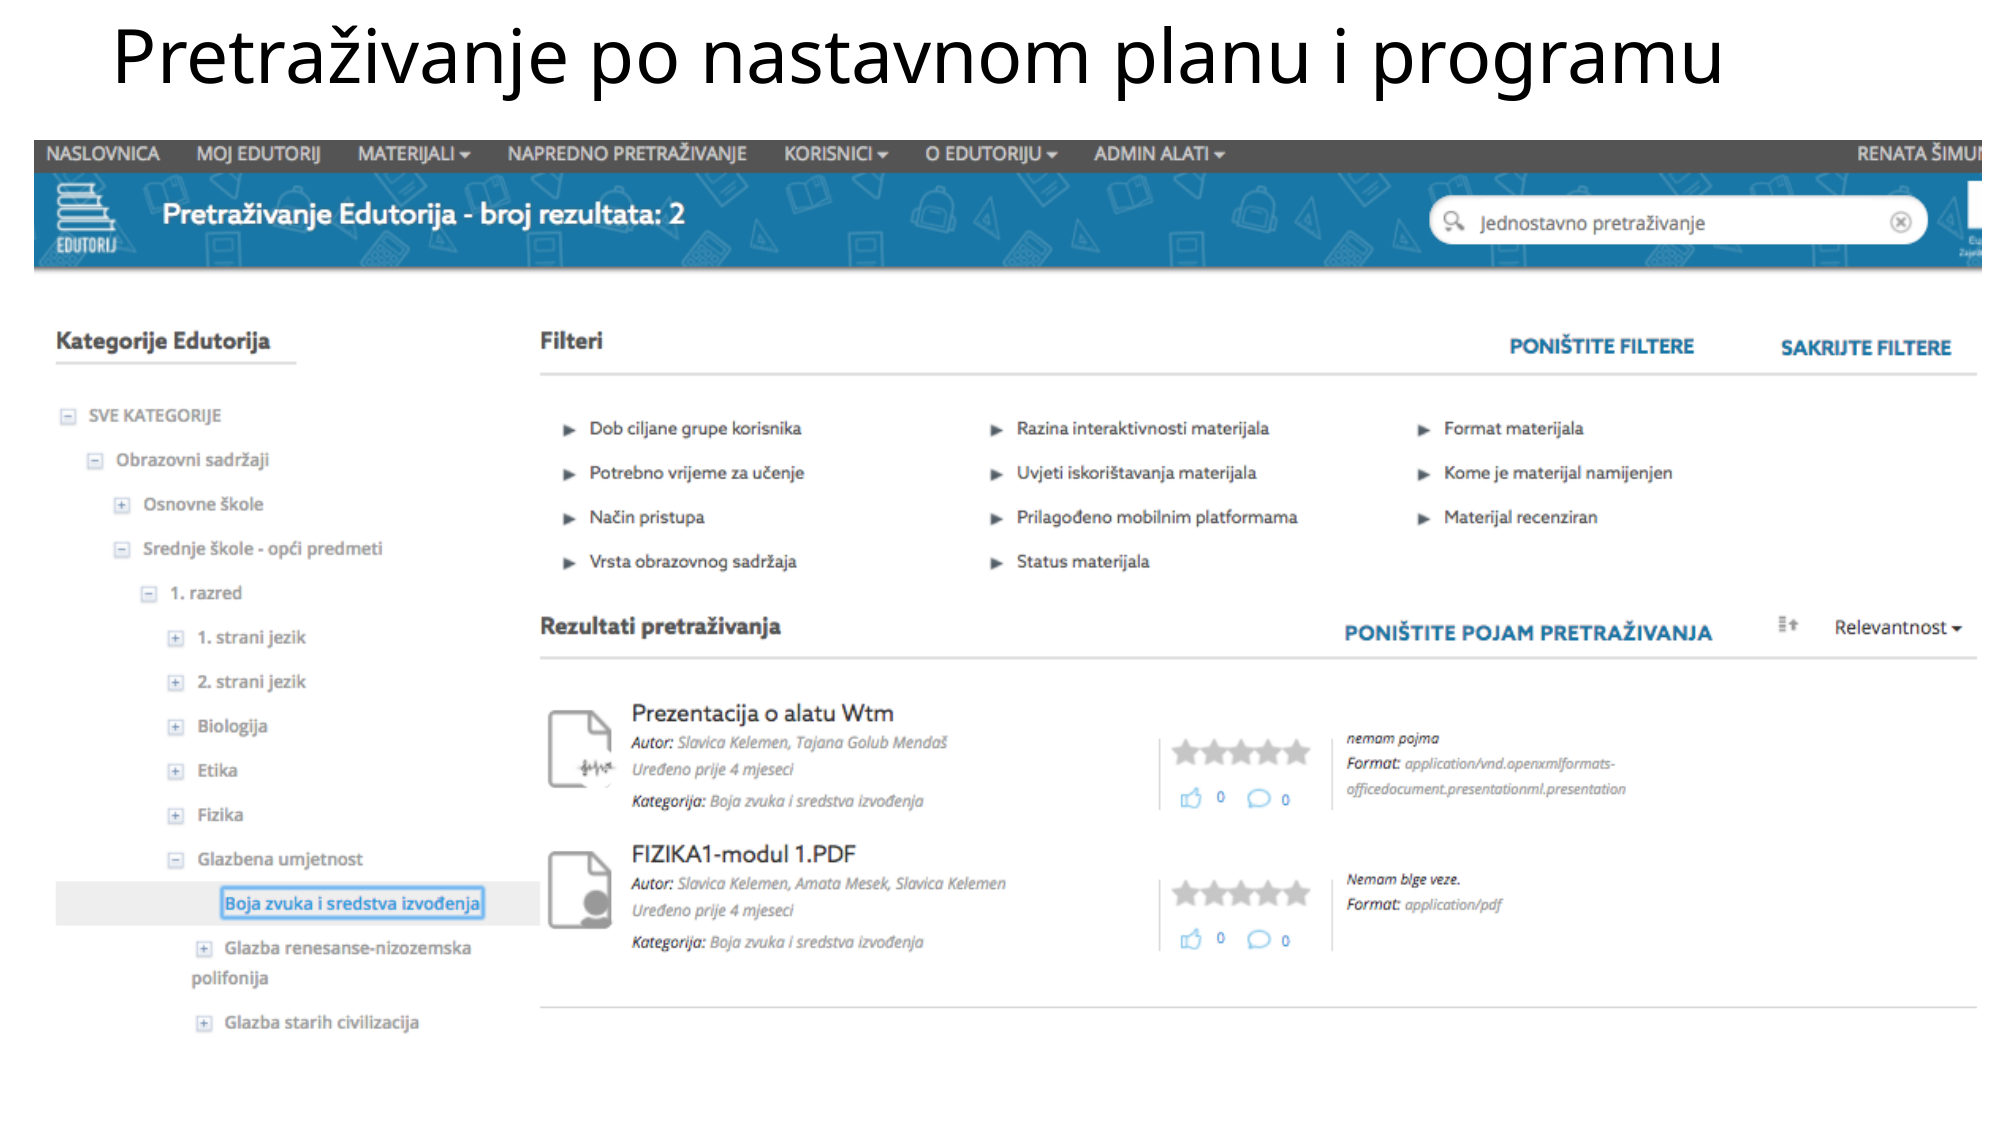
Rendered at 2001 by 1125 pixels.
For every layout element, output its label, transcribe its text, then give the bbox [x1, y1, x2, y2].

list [34, 140, 1982, 1048]
title Pretraživanje po nastavnom planu i programu [96, 1, 1896, 117]
